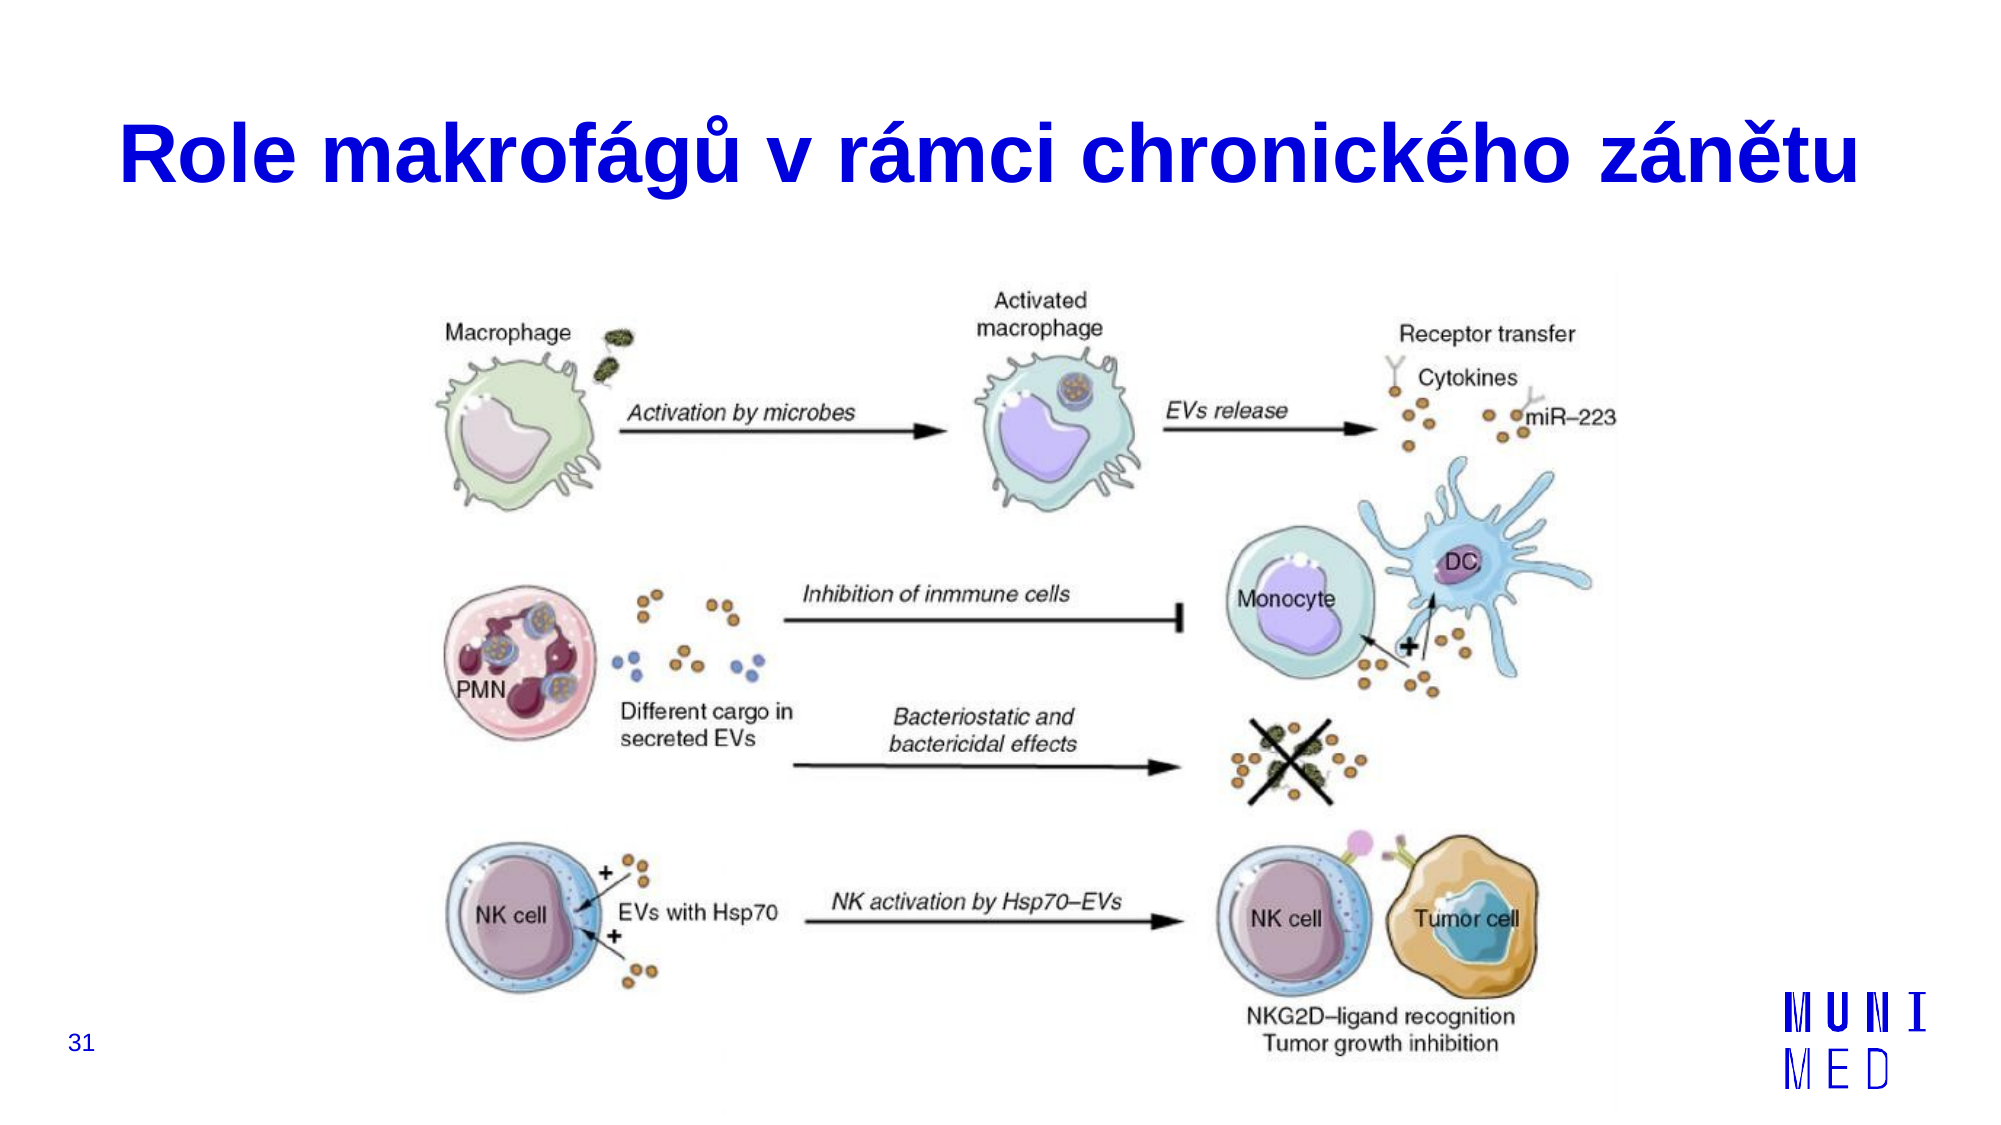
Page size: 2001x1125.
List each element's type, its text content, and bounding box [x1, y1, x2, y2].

picture [1867, 1048, 1888, 1089]
title Role makrofágů v rámci chronického zánětu [116, 97, 1870, 287]
picture [1827, 992, 1848, 1032]
picture [1785, 992, 1811, 1032]
picture [1867, 992, 1888, 1032]
slide_number 31 [61, 1027, 103, 1125]
picture [1785, 1048, 1810, 1089]
text_box [428, 270, 1618, 1116]
